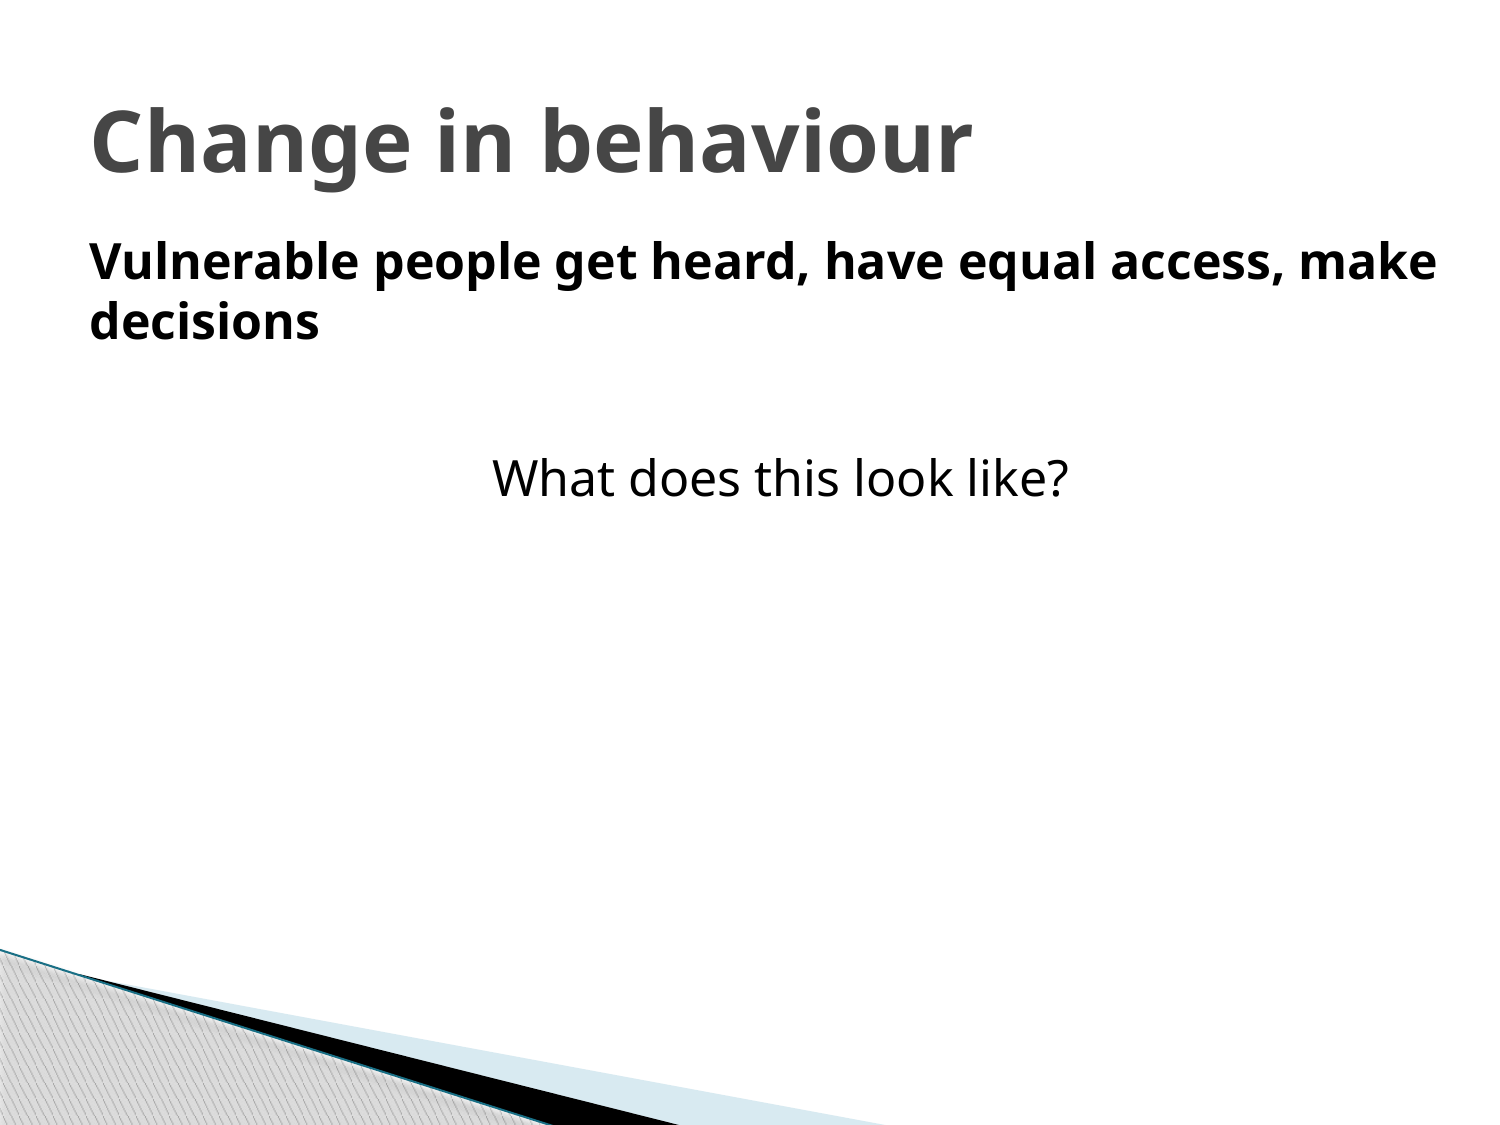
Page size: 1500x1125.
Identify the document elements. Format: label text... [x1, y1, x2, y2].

title Change in behaviour [75, 45, 1425, 233]
list Vulnerable people get heard, have equal access, make decisions What does this look like? [75, 222, 1500, 1005]
